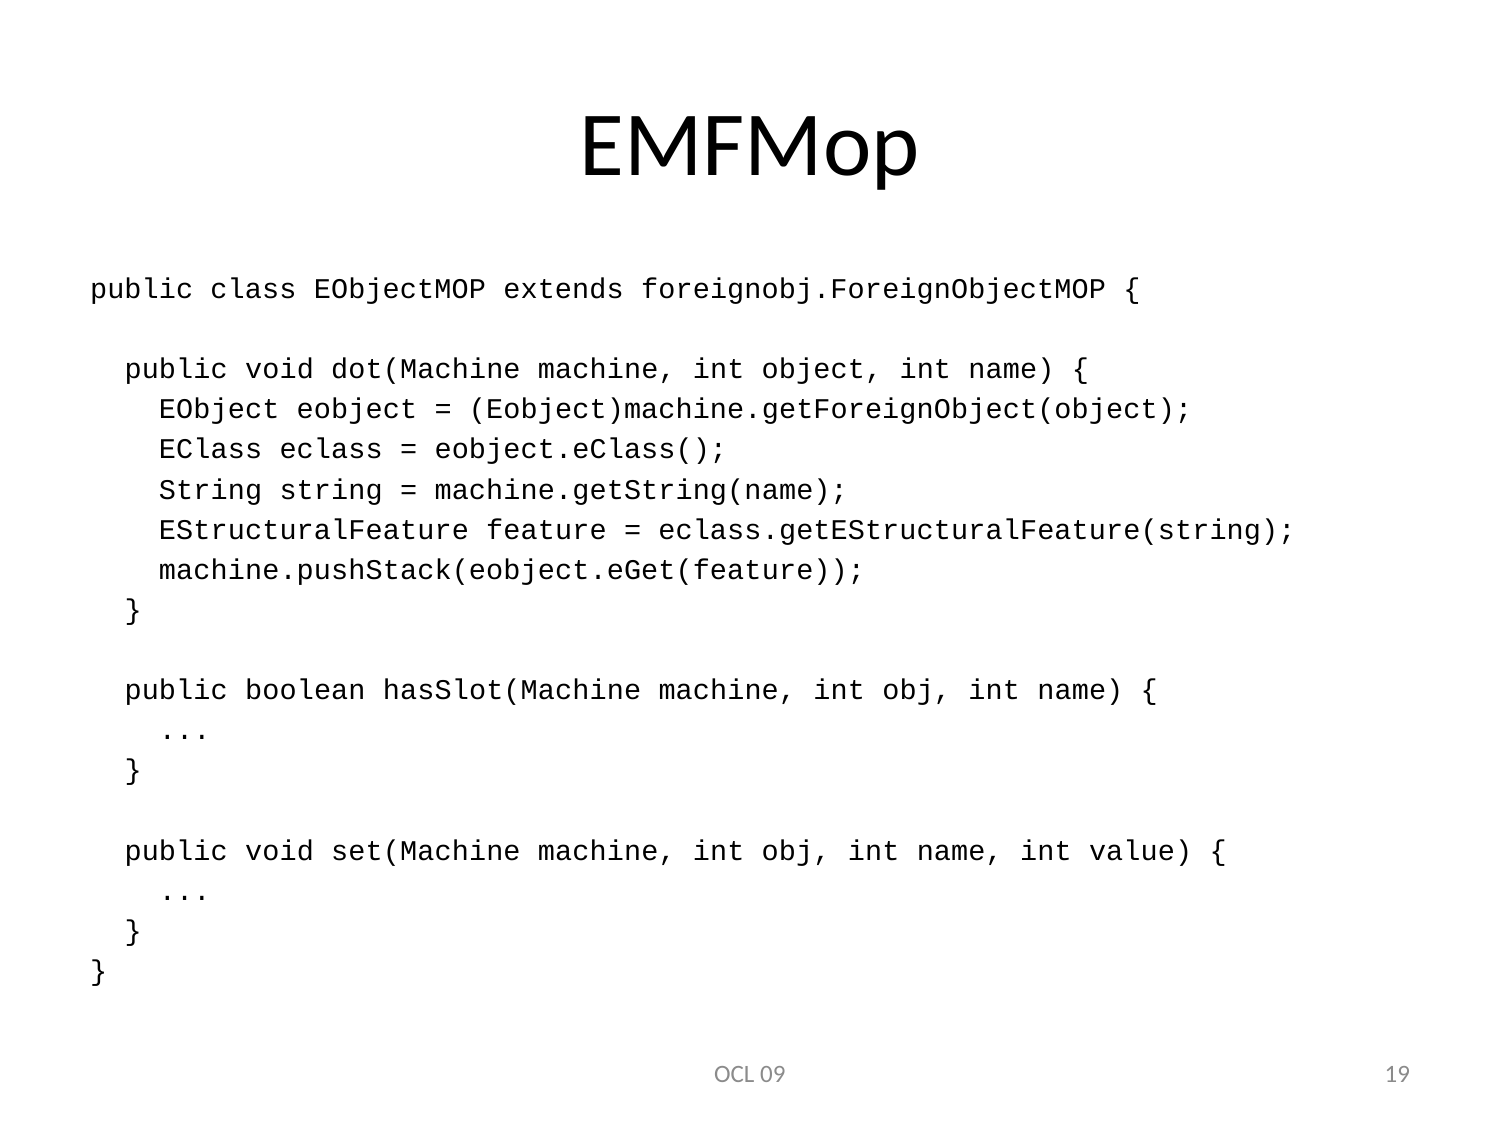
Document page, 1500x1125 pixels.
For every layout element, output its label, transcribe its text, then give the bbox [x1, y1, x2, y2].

footer OCL 09 [512, 1042, 988, 1103]
slide_number 19 [1074, 1042, 1425, 1103]
list public class EObjectMOP extends foreignobj.ForeignObjectMOP { public void dot(Machine machine, int object, int name) { EObject eobject = (Eobject)machine.getForeignObject(object); EClass eclass = eobject.eClass(); String string = machine.getString(name); EStructuralFeature feature = eclass.getEStructuralFeature(string); machine.pushStack(eobject.eGet(feature)); } public boolean hasSlot(Machine machine, int obj, int name) { ... } public void set(Machine machine, int obj, int name, int value) { ... } } [75, 262, 1425, 1005]
title EMFMop [75, 45, 1425, 233]
